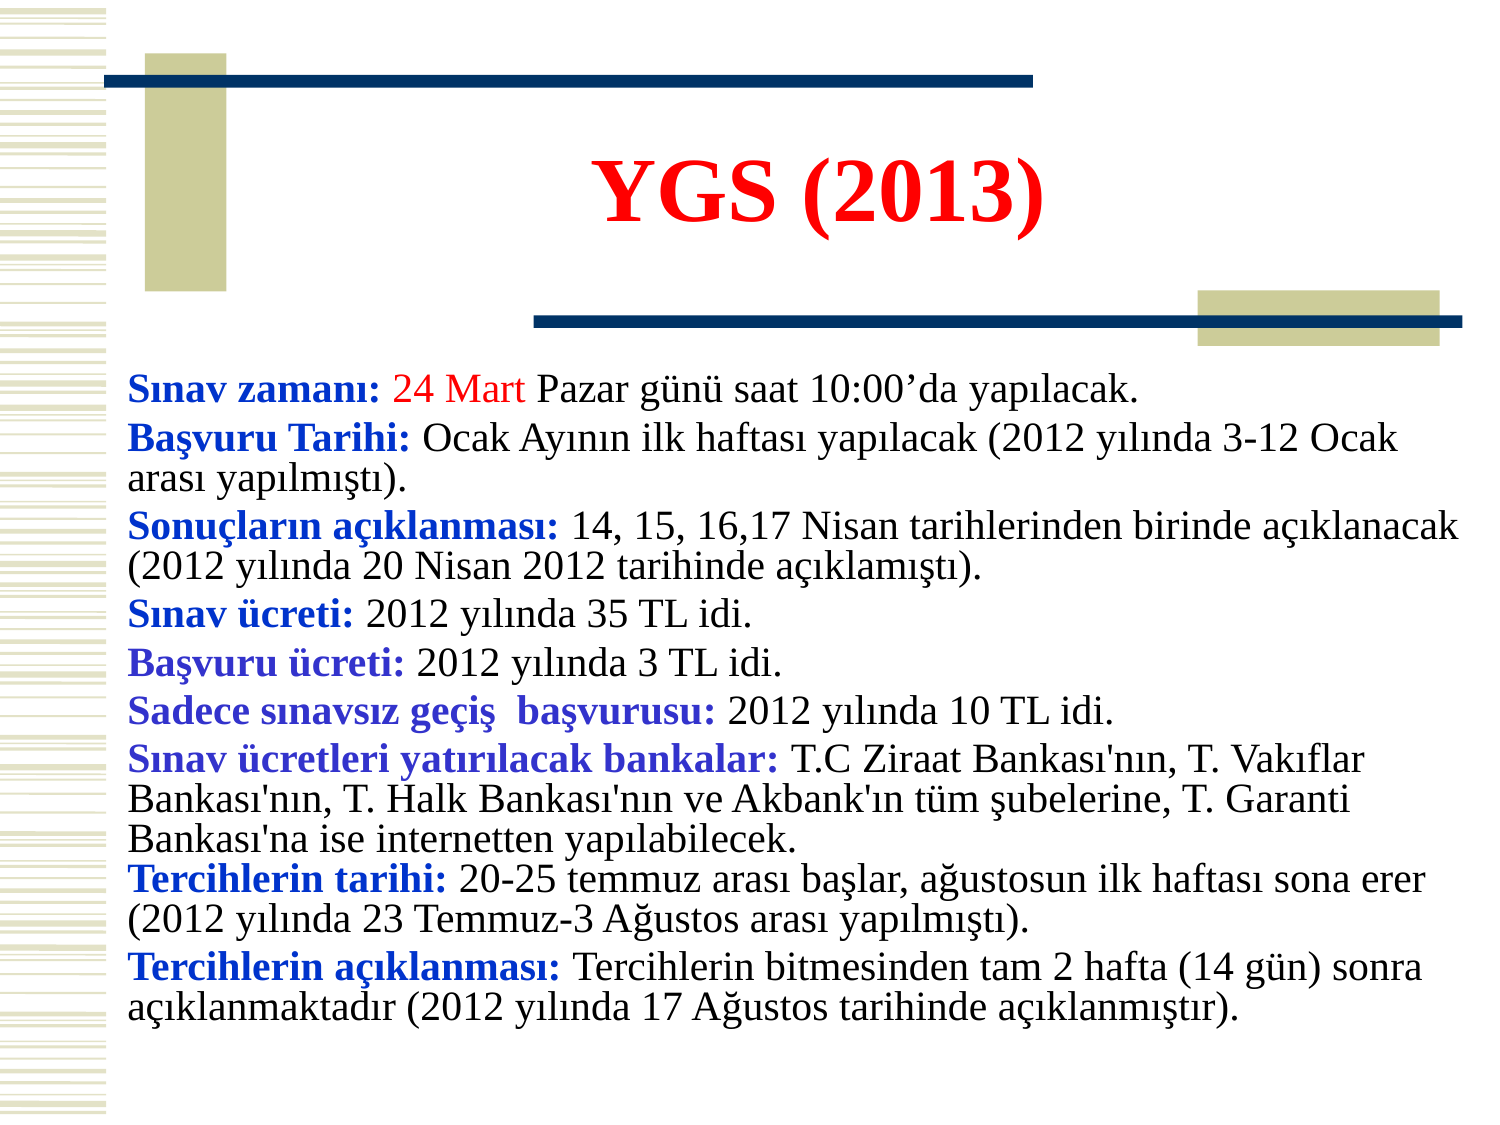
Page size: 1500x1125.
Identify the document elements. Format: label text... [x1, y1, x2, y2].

title YGS (2013) [224, 99, 1436, 288]
list Sınav zamanı: 24 Mart Pazar günü saat 10:00’da yapılacak. Başvuru Tarihi: Ocak Ayının ilk haftası yapılacak (2012 yılında 3-12 Ocak arası yapılmıştı). Sonuçların açıklanması: 14, 15, 16,17 Nisan tarihlerinden birinde açıklanacak (2012 yılında 20 Nisan 2012 tarihinde açıklamıştı). Sınav ücreti: 2012 yılında 35 TL idi. Başvuru ücreti: 2012 yılında 3 TL idi. Sadece sınavsız geçiş başvurusu: 2012 yılında 10 TL idi. Sınav ücretleri yatırılacak bankalar: T.C Ziraat Bankası'nın, T. Vakıflar Bankası'nın, T. Halk Bankası'nın ve Akbank'ın tüm şubelerine, T. Garanti Bankası'na ise internetten yapılabilecek. Tercihlerin tarihi: 20-25 temmuz arası başlar, ağustosun ilk haftası sona erer (2012 yılında 23 Temmuz-3 Ağustos arası yapılmıştı). Tercihlerin açıklanması: Tercihlerin bitmesinden tam 2 hafta (14 gün) sonra açıklanmaktadır (2012 yılında 17 Ağustos tarihinde açıklanmıştır). [111, 363, 1500, 1083]
